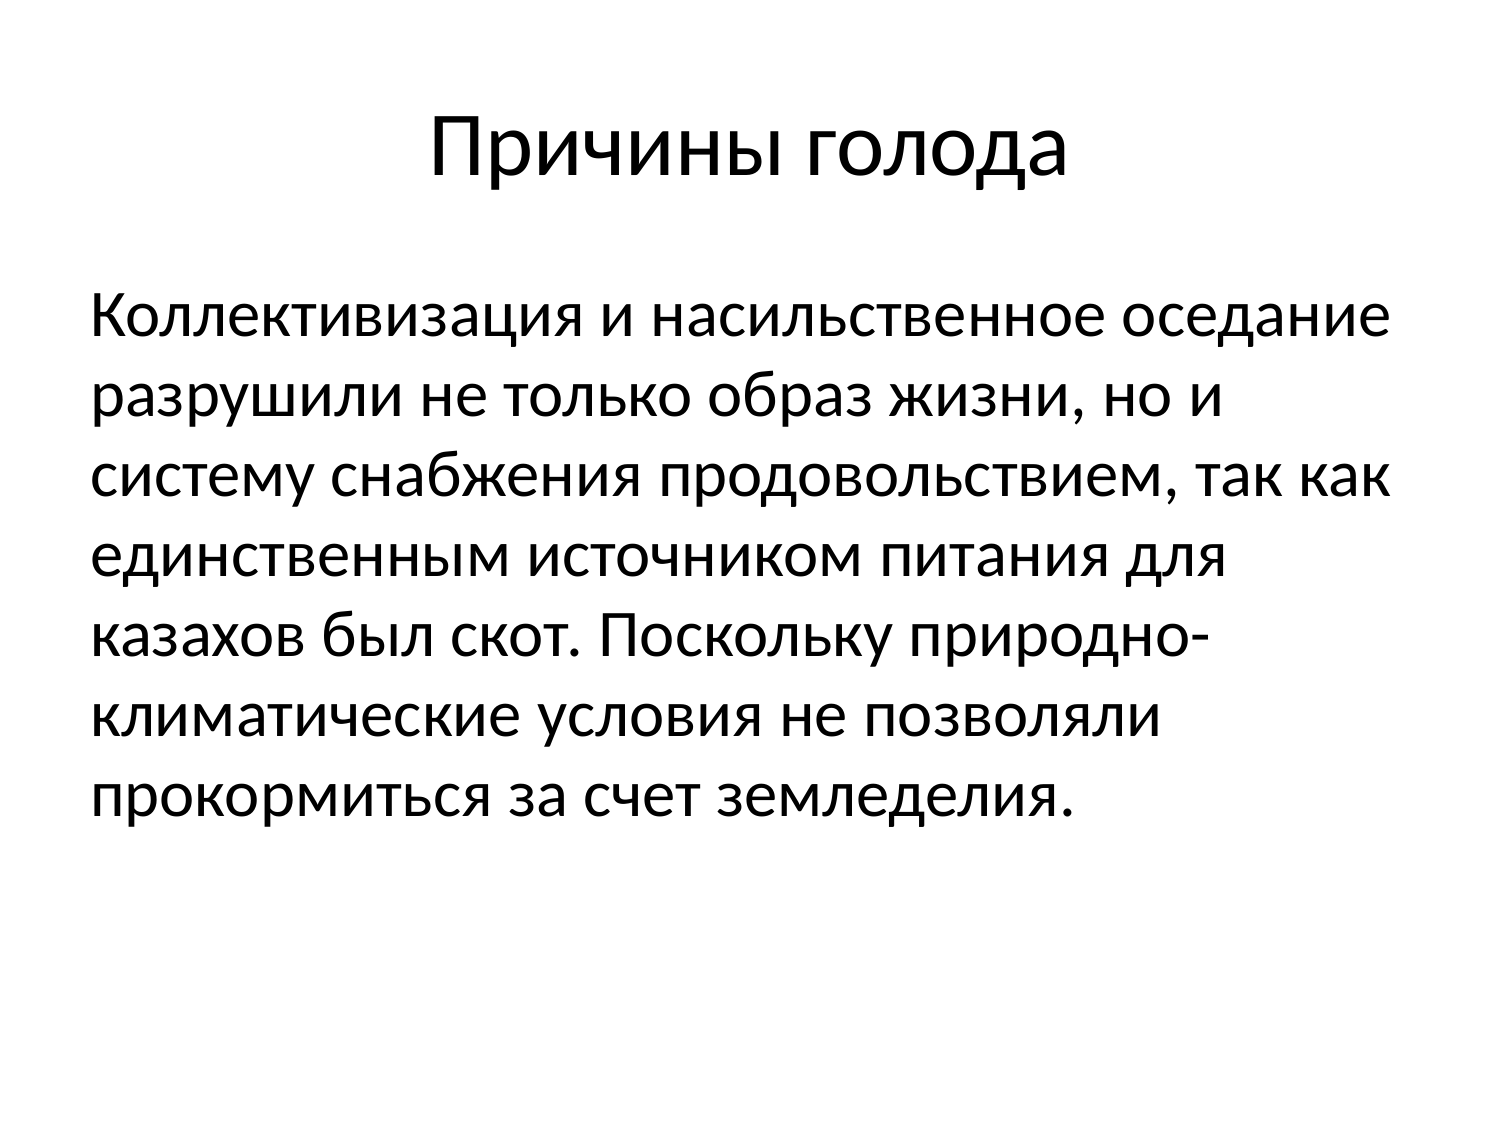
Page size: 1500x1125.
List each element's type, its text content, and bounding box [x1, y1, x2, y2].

title Причины голода [75, 45, 1425, 233]
list Коллективизация и насильственное оседание разрушили не только образ жизни, но и систему снабжения продовольствием, так как единственным источником питания для казахов был скот. Поскольку природно-климатические условия не позволяли прокормиться за счет земледелия. [75, 262, 1425, 1005]
